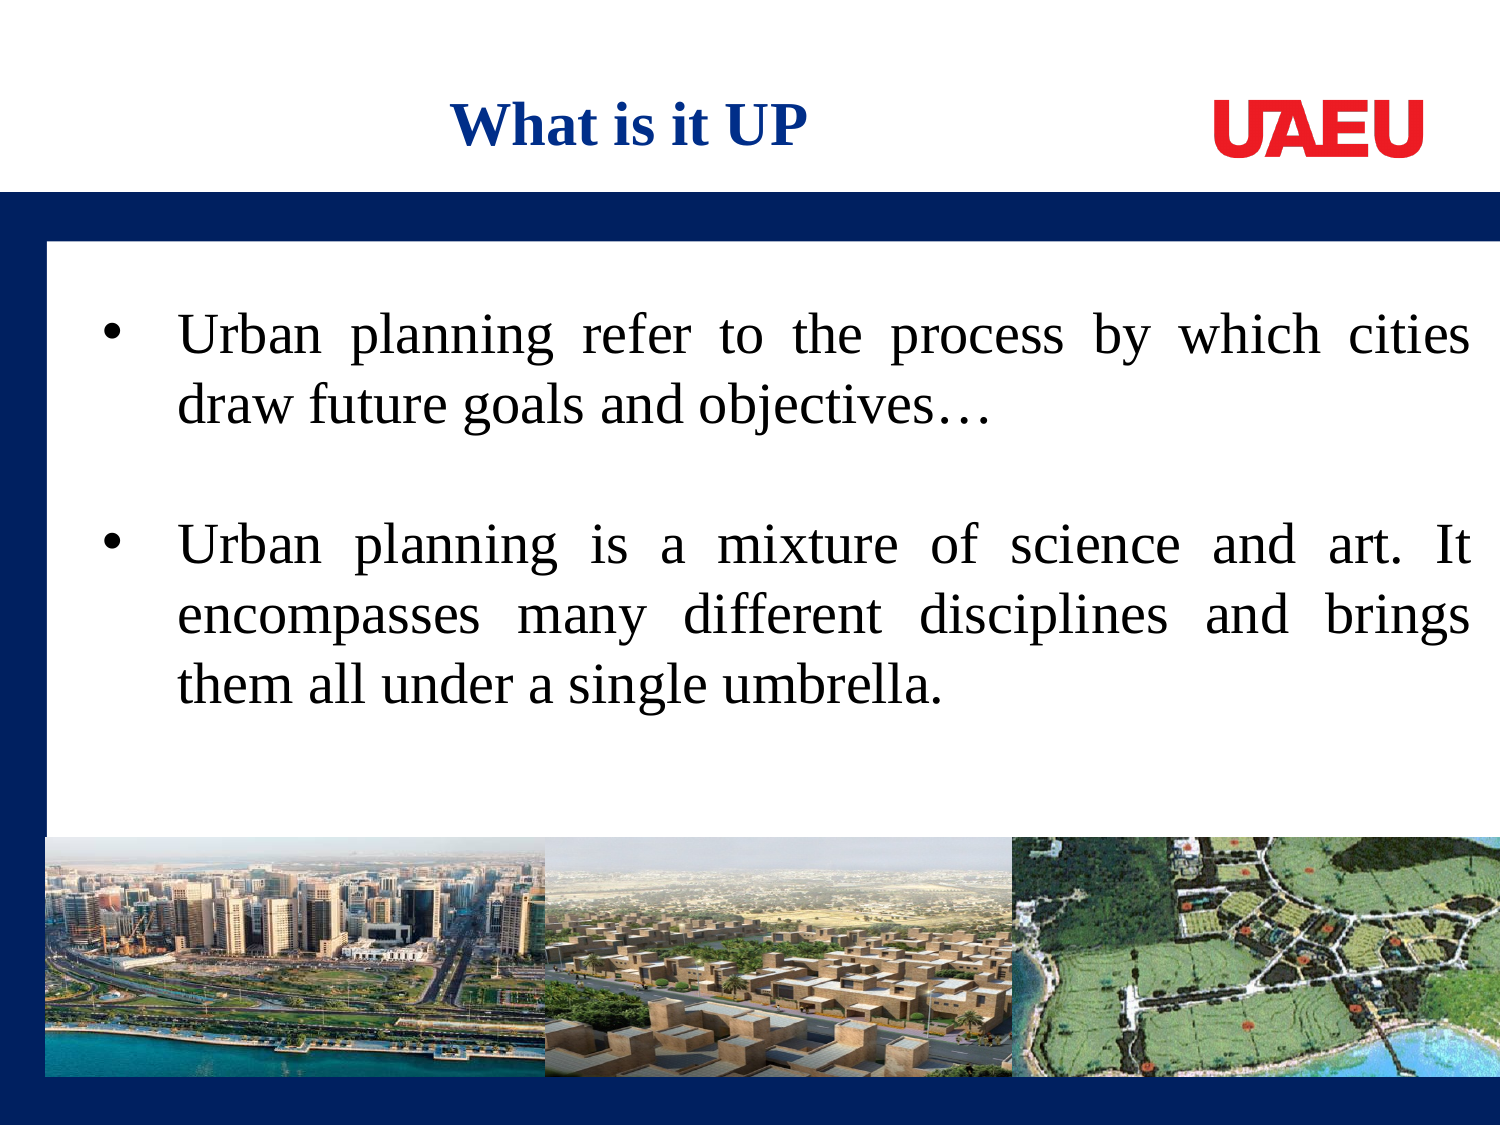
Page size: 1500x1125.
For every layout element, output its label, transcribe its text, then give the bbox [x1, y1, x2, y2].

list Urban planning refer to the process by which cities draw future goals and objectives… Urban planning is a mixture of science and art. It encompasses many different disciplines and brings them all under a single umbrella. [87, 287, 1488, 835]
picture [45, 837, 1500, 1077]
picture [1212, 96, 1425, 159]
title What is it UP [75, 45, 1183, 196]
